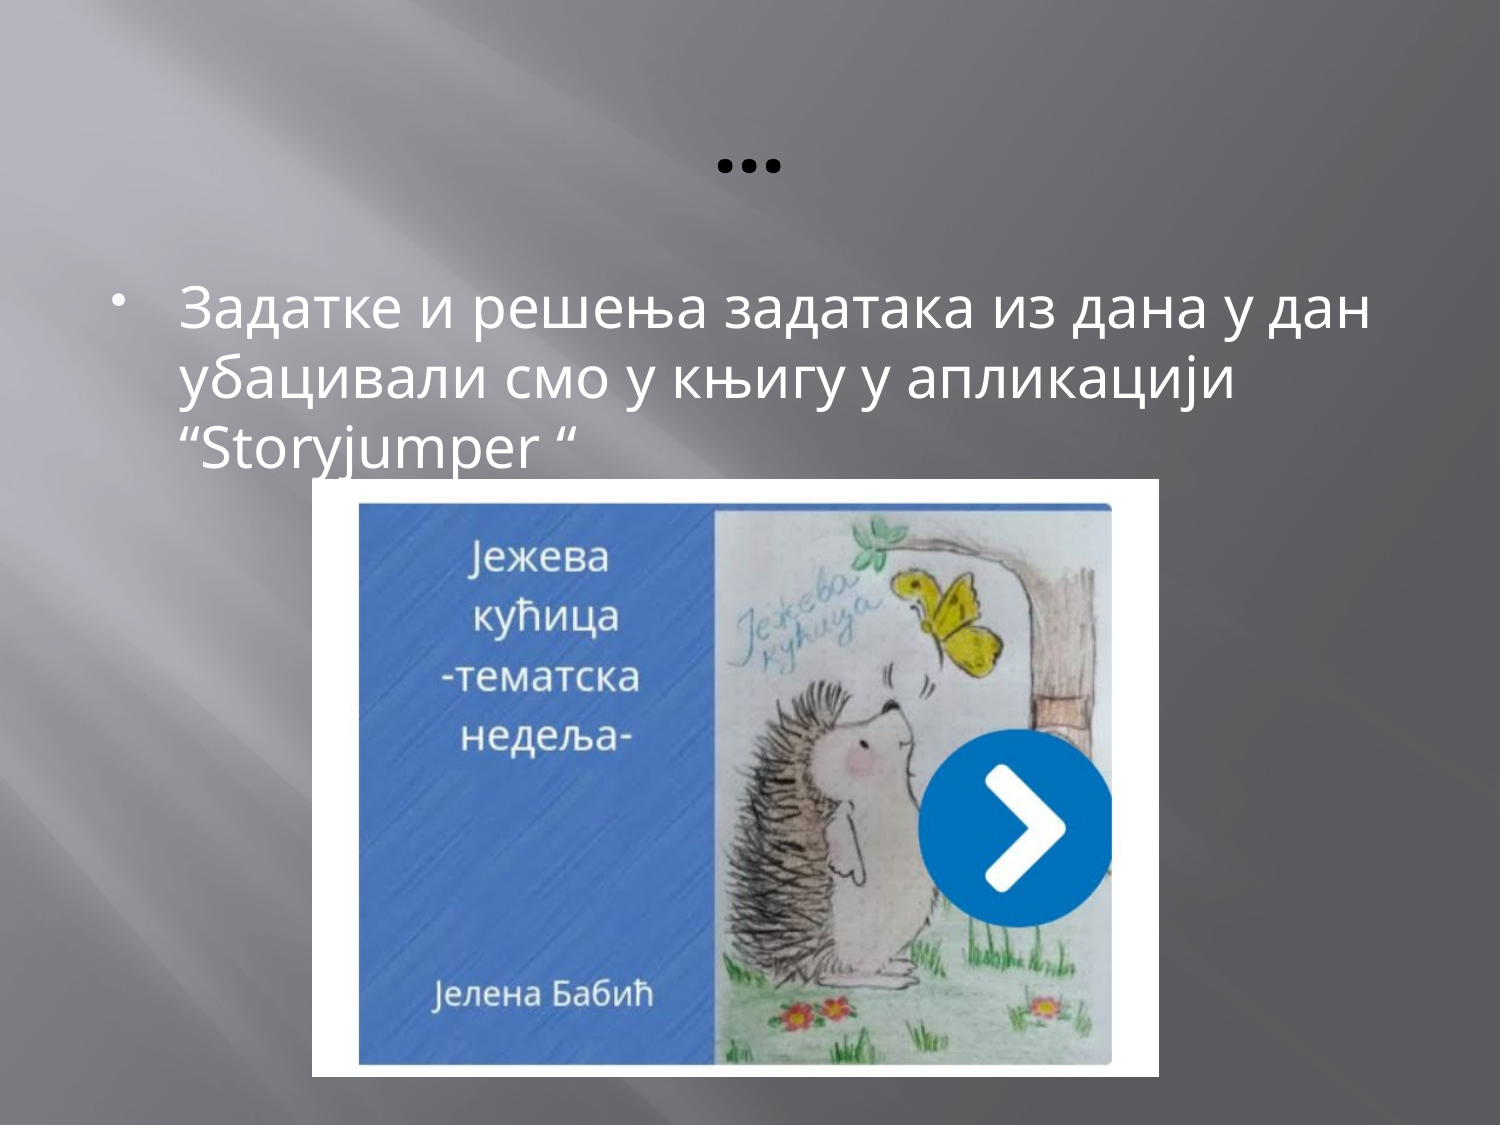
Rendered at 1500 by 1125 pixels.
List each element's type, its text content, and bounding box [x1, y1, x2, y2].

list Задатке и решења задатака из дана у дан убацивали смо у књигу у апликацији “Storyjumper “ [75, 262, 1425, 1035]
picture [312, 479, 1160, 1077]
title ... [75, 45, 1425, 233]
